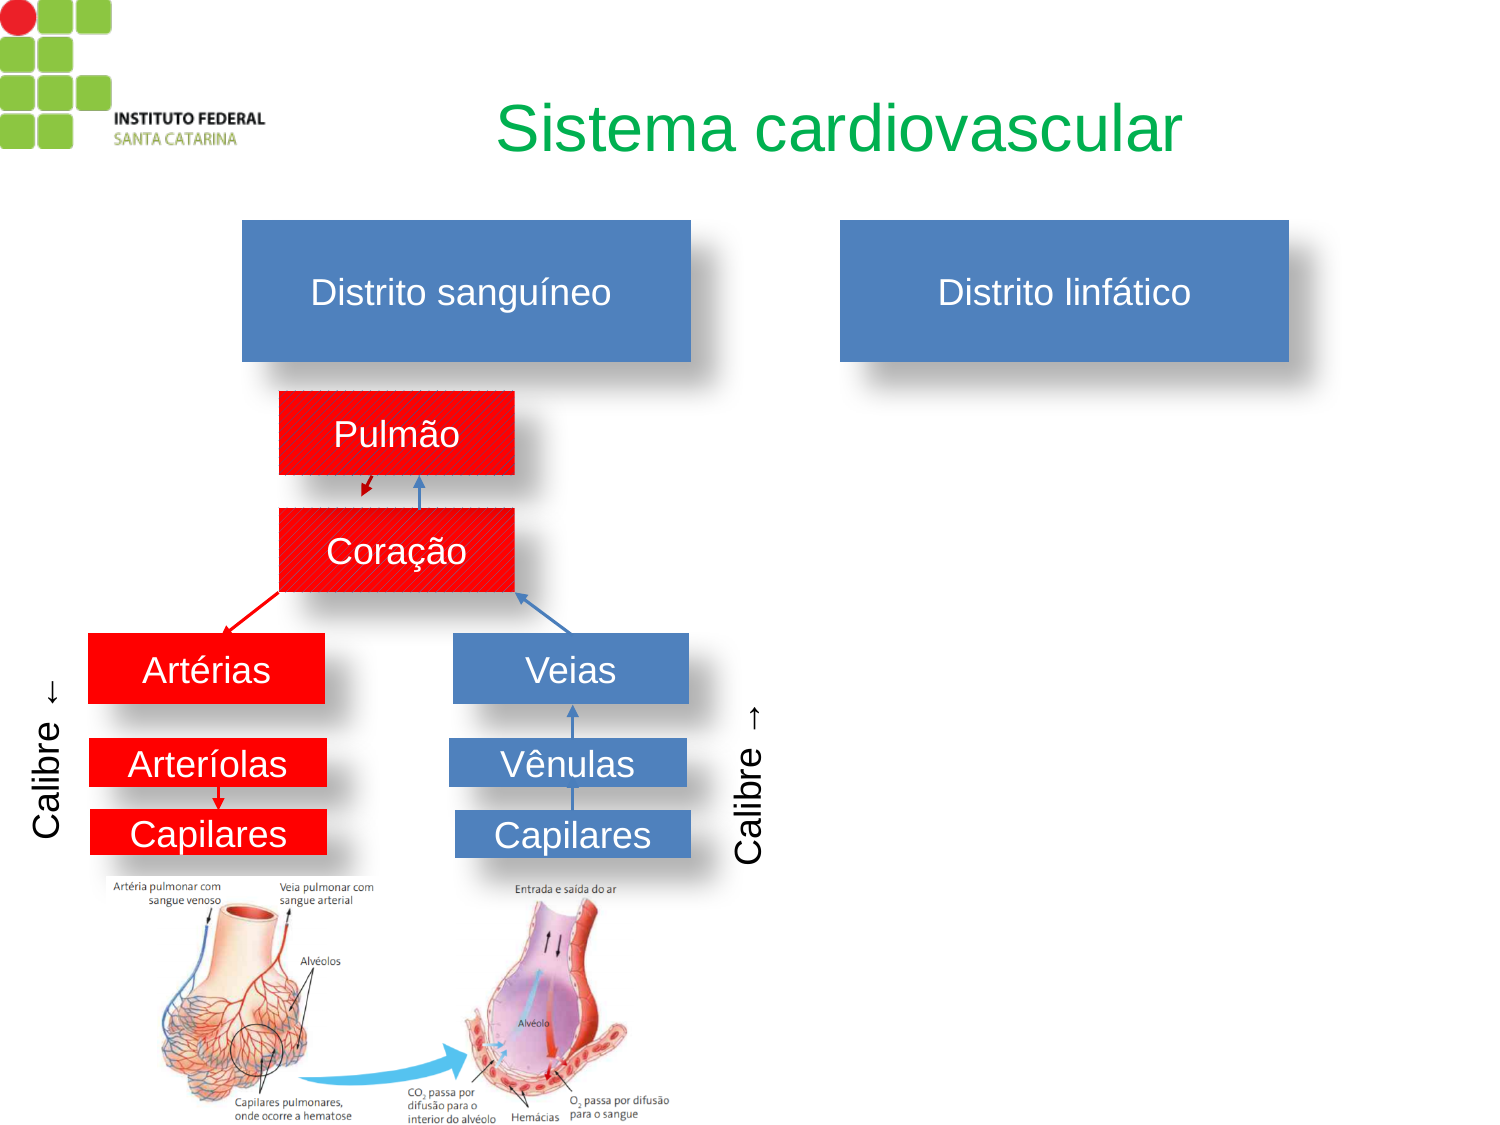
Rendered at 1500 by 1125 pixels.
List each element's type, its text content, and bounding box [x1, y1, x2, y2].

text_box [360, 475, 373, 497]
text_box Pulmão [276, 388, 517, 477]
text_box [219, 592, 279, 639]
picture [0, 0, 266, 149]
text_box Calibre ← [13, 618, 74, 856]
text_box Veias [451, 631, 691, 706]
text_box Vênulas [447, 736, 689, 789]
text_box Distrito sanguíneo [240, 218, 693, 364]
text_box Capilares [453, 807, 693, 860]
text_box Artérias [86, 631, 327, 706]
text_box Distrito linfático [838, 218, 1291, 364]
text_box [514, 592, 573, 636]
text_box Arteríolas [86, 736, 329, 789]
text_box Calibre → [715, 644, 776, 881]
picture [106, 875, 688, 1125]
text_box Sistema cardiovascular [242, 70, 1439, 188]
text_box Coração [276, 505, 517, 594]
text_box Capilares [88, 807, 329, 857]
